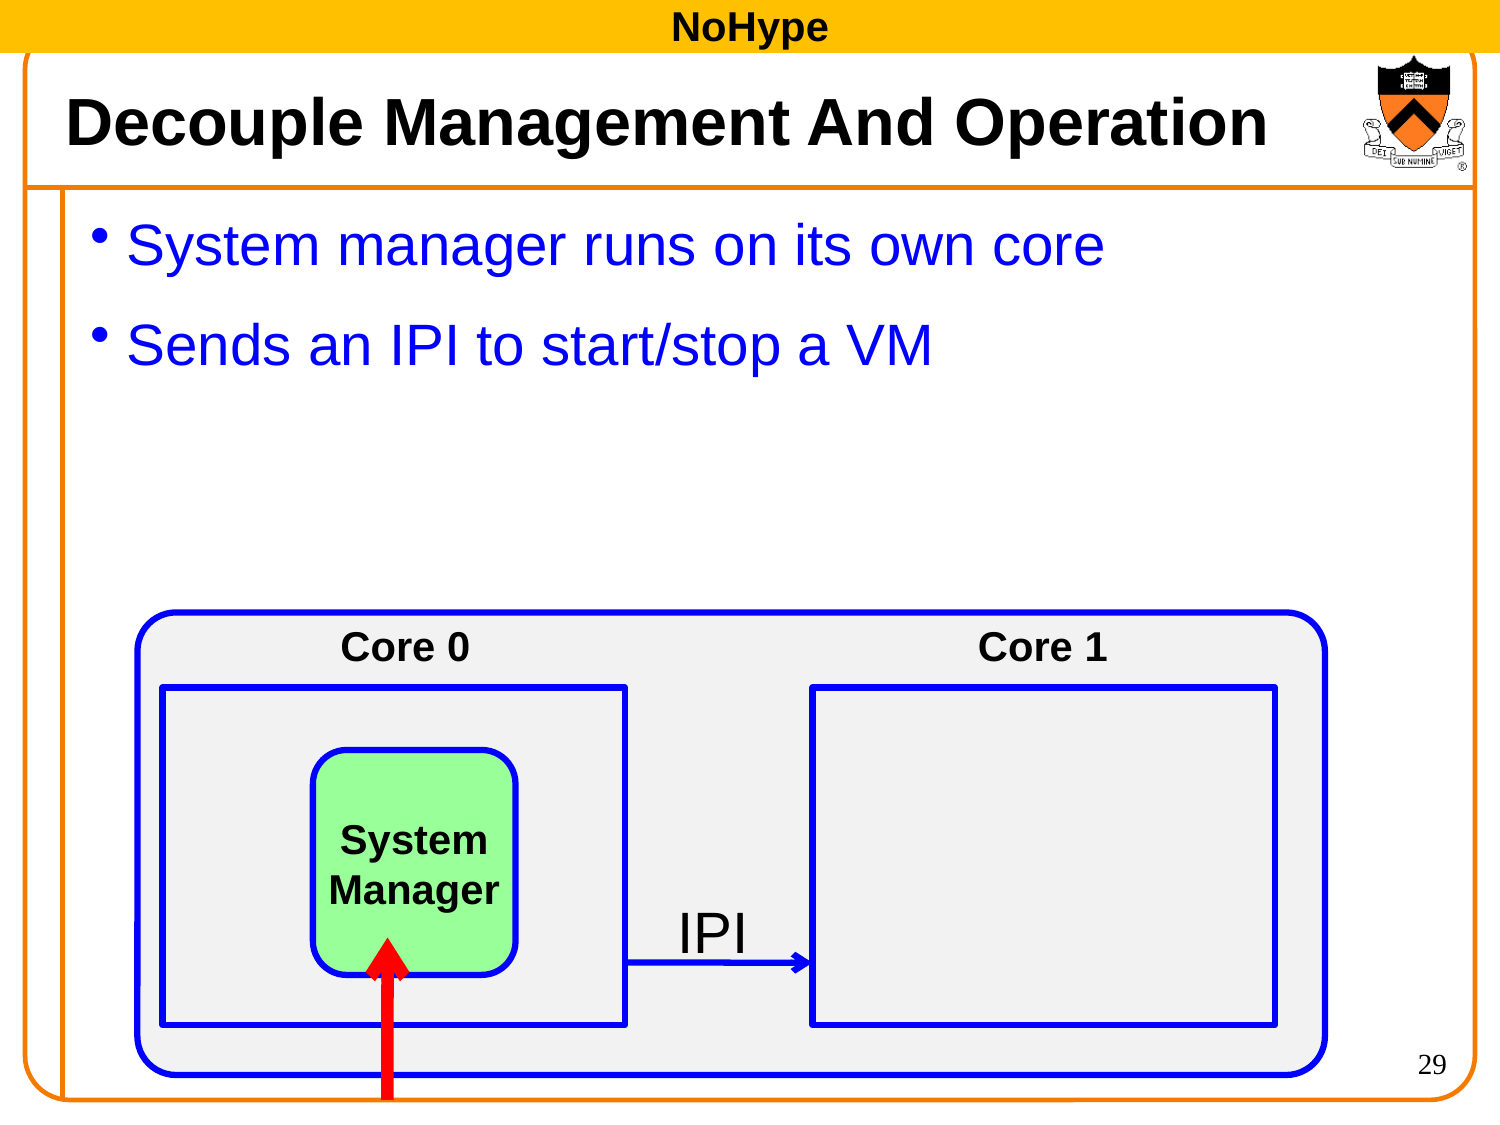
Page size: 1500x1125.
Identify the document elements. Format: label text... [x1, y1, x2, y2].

text_box [137, 612, 1325, 1075]
text_box [162, 687, 625, 1025]
text_box [812, 687, 1275, 1025]
text_box Core 0 [325, 612, 486, 678]
title Decouple Management And Operation [49, 62, 1388, 176]
picture [1361, 52, 1467, 171]
slide_number 29 [1312, 1037, 1463, 1101]
list System manager runs on its own core Sends an IPI to start/stop a VM [74, 199, 1463, 1101]
text_box Core 1 [963, 612, 1123, 678]
text_box NoHype [0, 0, 1500, 50]
text_box [280, 678, 304, 687]
text_box IPI [663, 887, 764, 960]
